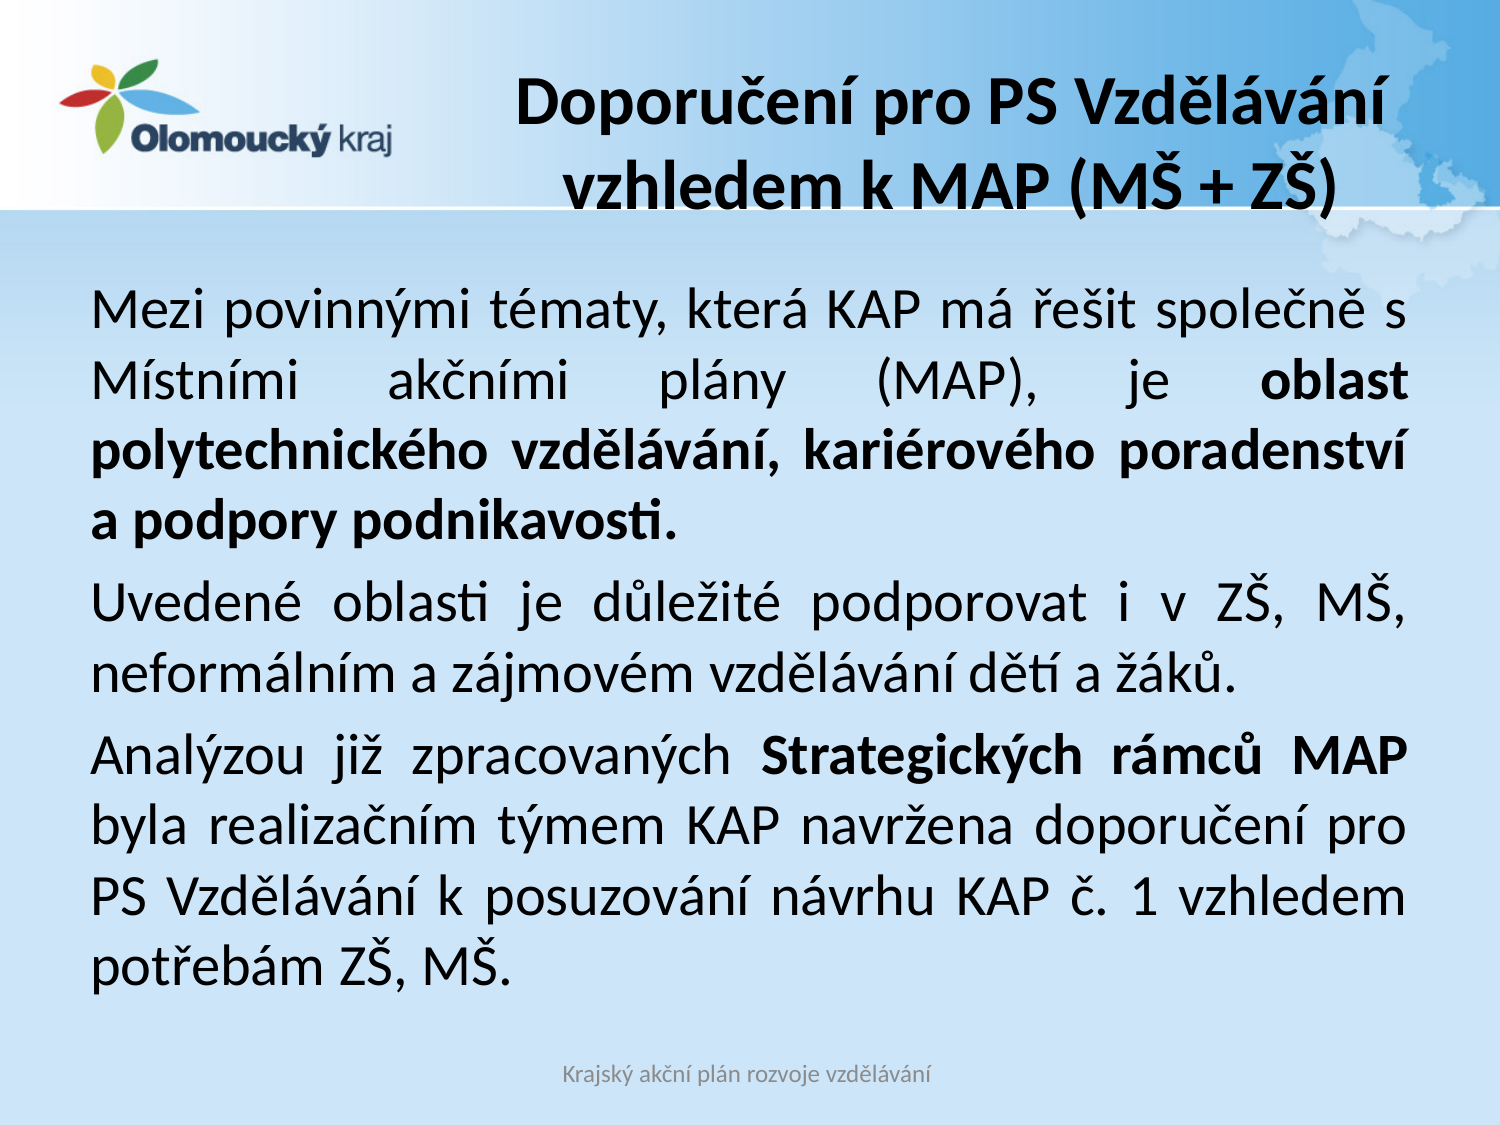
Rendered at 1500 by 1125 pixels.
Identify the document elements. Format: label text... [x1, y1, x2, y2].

footer Krajský akční plán rozvoje vzdělávání [512, 1042, 988, 1103]
list Mezi povinnými tématy, která KAP má řešit společně s Místními akčními plány (MAP), je oblast polytechnického vzdělávání, kariérového poradenství a podpory podnikavosti. Uvedené oblasti je důležité podporovat i v ZŠ, MŠ, neformálním a zájmovém vzdělávání dětí a žáků. Analýzou již zpracovaných Strategických rámců MAP byla realizačním týmem KAP navržena doporučení pro PS Vzdělávání k posuzování návrhu KAP č. 1 vzhledem potřebám ZŠ, MŠ. [75, 262, 1425, 1005]
picture [0, 0, 1500, 1125]
title Doporučení pro PS Vzdělávání vzhledem k MAP (MŠ + ZŠ) [478, 45, 1425, 233]
